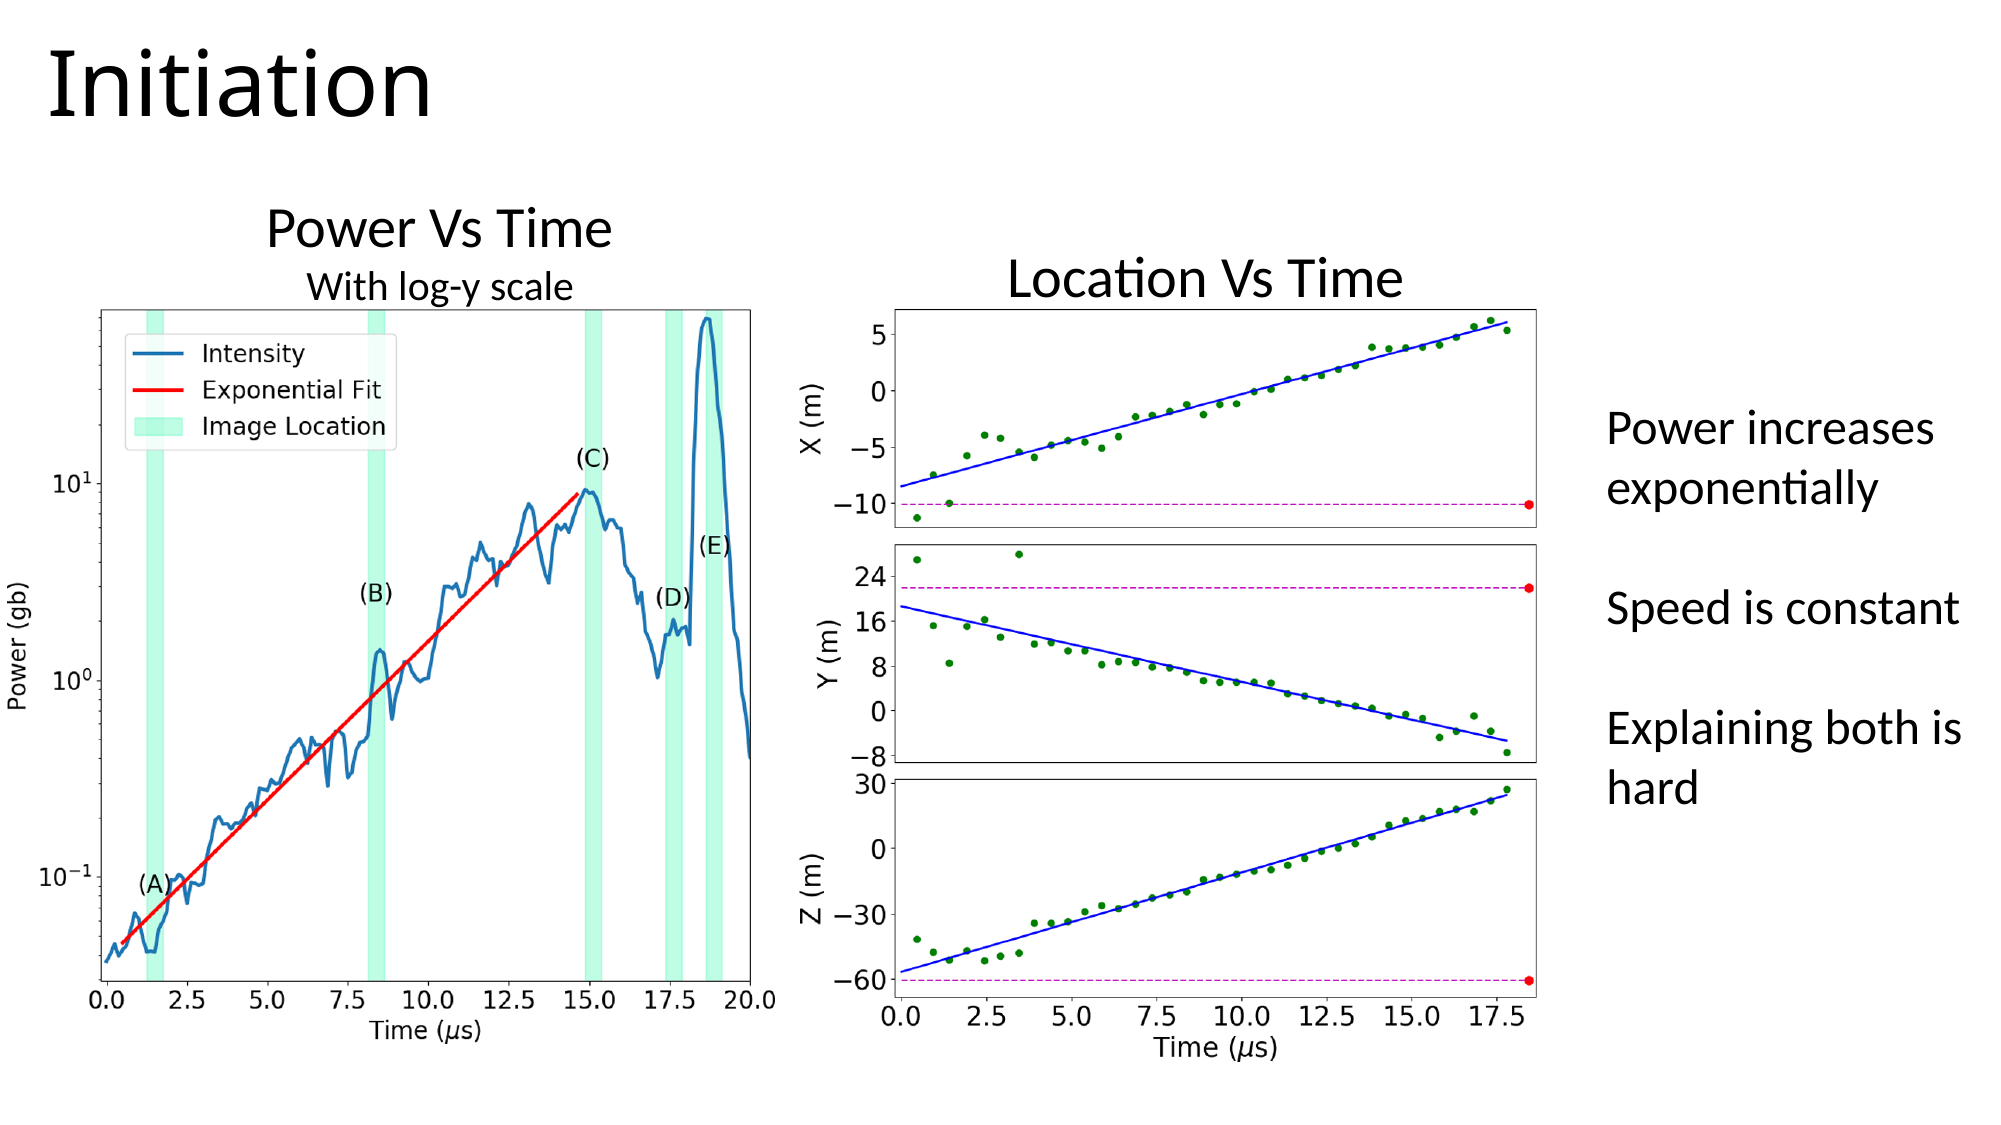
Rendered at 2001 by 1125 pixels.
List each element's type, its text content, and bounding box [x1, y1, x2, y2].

picture [797, 306, 1539, 1064]
text_box Location Vs Time [981, 232, 1431, 306]
text_box Power increases exponentially Speed is constant Explaining both is hard [1591, 387, 2000, 823]
text_box Power Vs Time With log-y scale [215, 181, 665, 306]
picture [4, 306, 778, 1046]
title Initiation [32, 0, 1758, 196]
